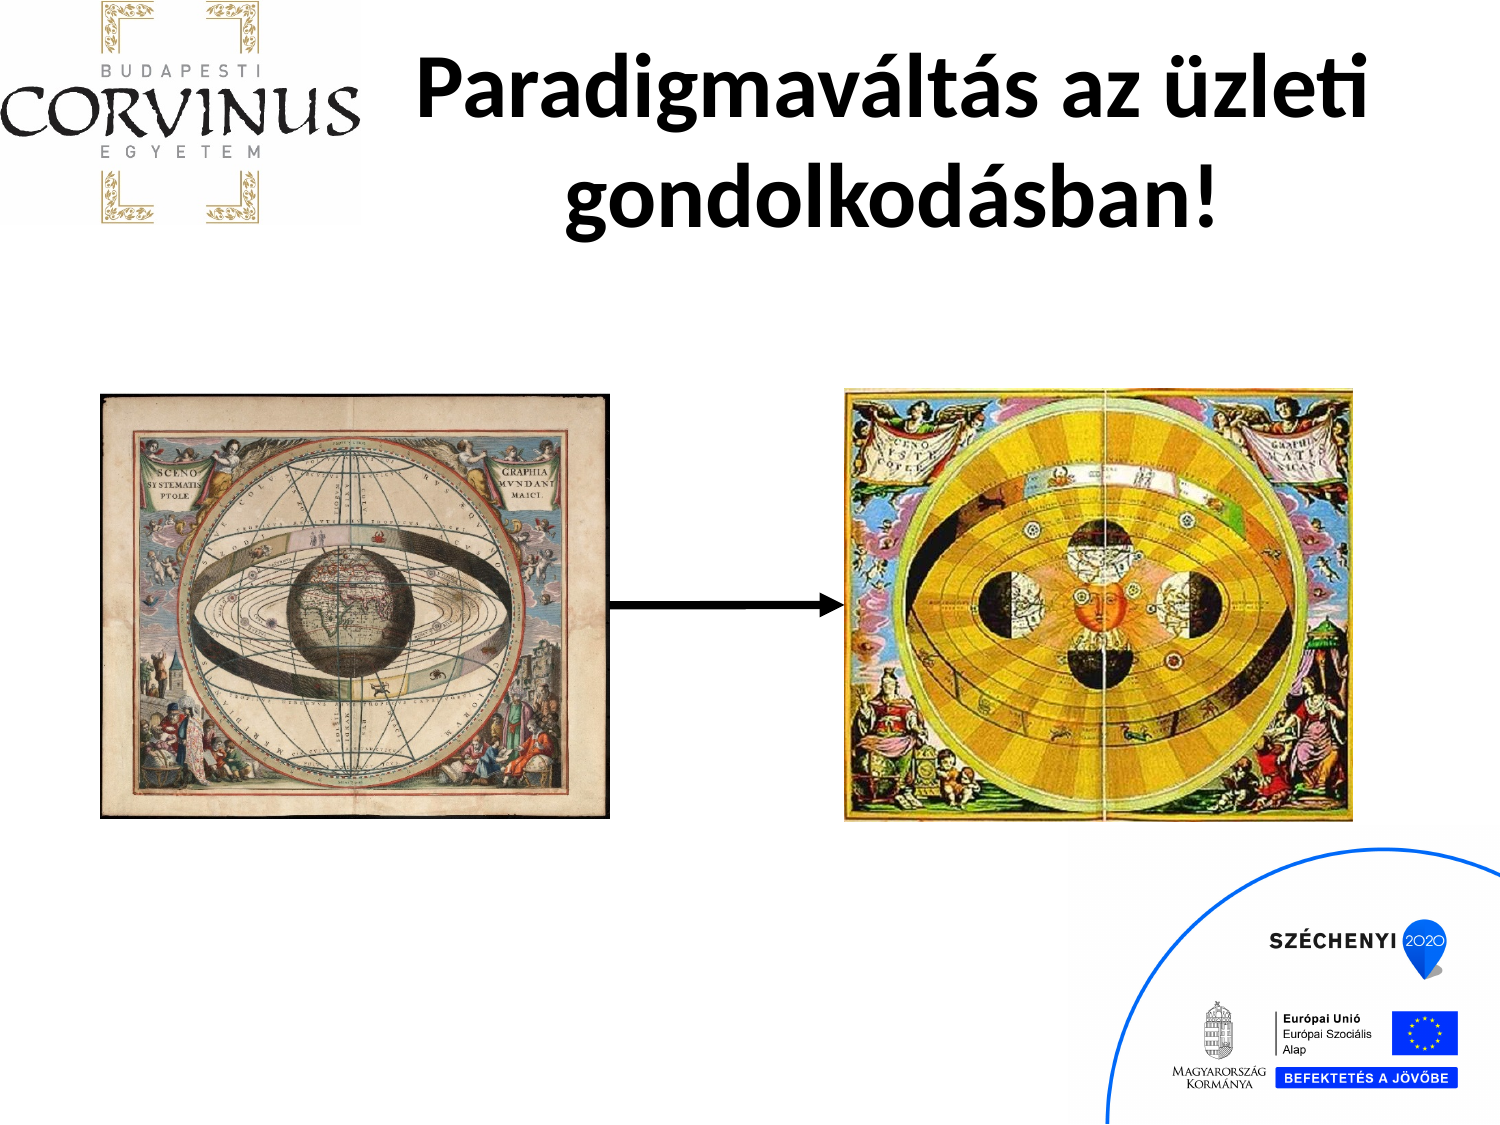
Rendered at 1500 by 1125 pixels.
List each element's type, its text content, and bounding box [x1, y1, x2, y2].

picture [1068, 825, 1500, 1125]
picture [0, 0, 361, 225]
picture [100, 391, 610, 819]
text_box Paradigmaváltás az üzleti gondolkodásban! [365, 18, 1500, 206]
picture [844, 388, 1353, 822]
